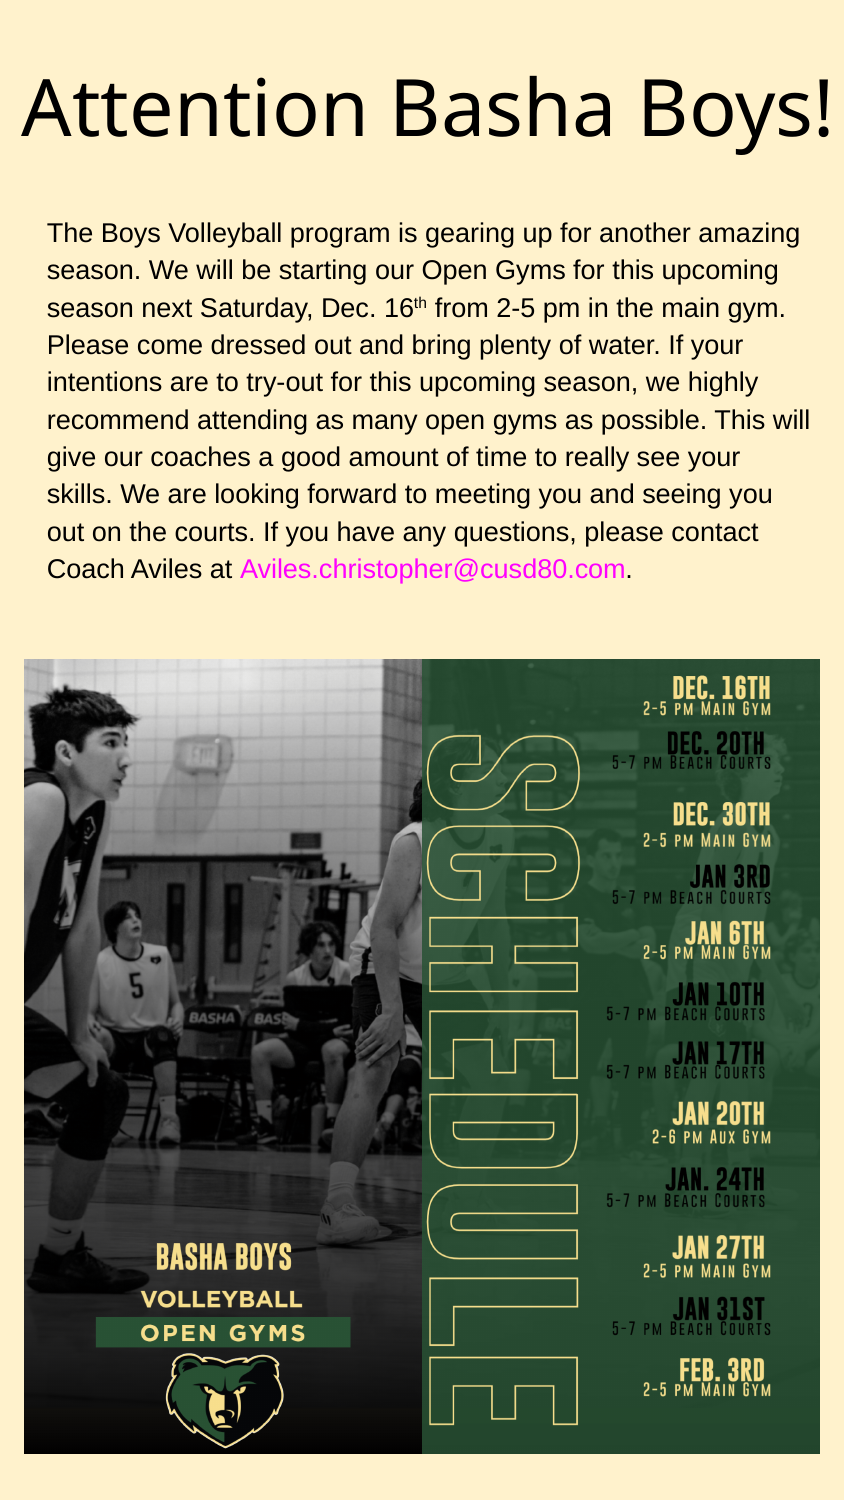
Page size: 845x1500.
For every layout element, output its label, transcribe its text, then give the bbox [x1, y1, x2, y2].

picture [24, 658, 820, 1454]
text_box Attention Basha Boys! [6, 42, 845, 168]
text_box The Boys Volleyball program is gearing up for another amazing season. We will be starting our Open Gyms for this upcoming season next Saturday, Dec. 16th from 2-5 pm in the main gym. Please come dressed out and bring plenty of water. If your intentions are to try-out for this upcoming season, we highly recommend attending as many open gyms as possible. This will give our coaches a good amount of time to really see your skills. We are looking forward to meeting you and seeing you out on the courts. If you have any questions, please contact Coach Aviles at Aviles.christopher@cusd80.com. [31, 195, 827, 599]
